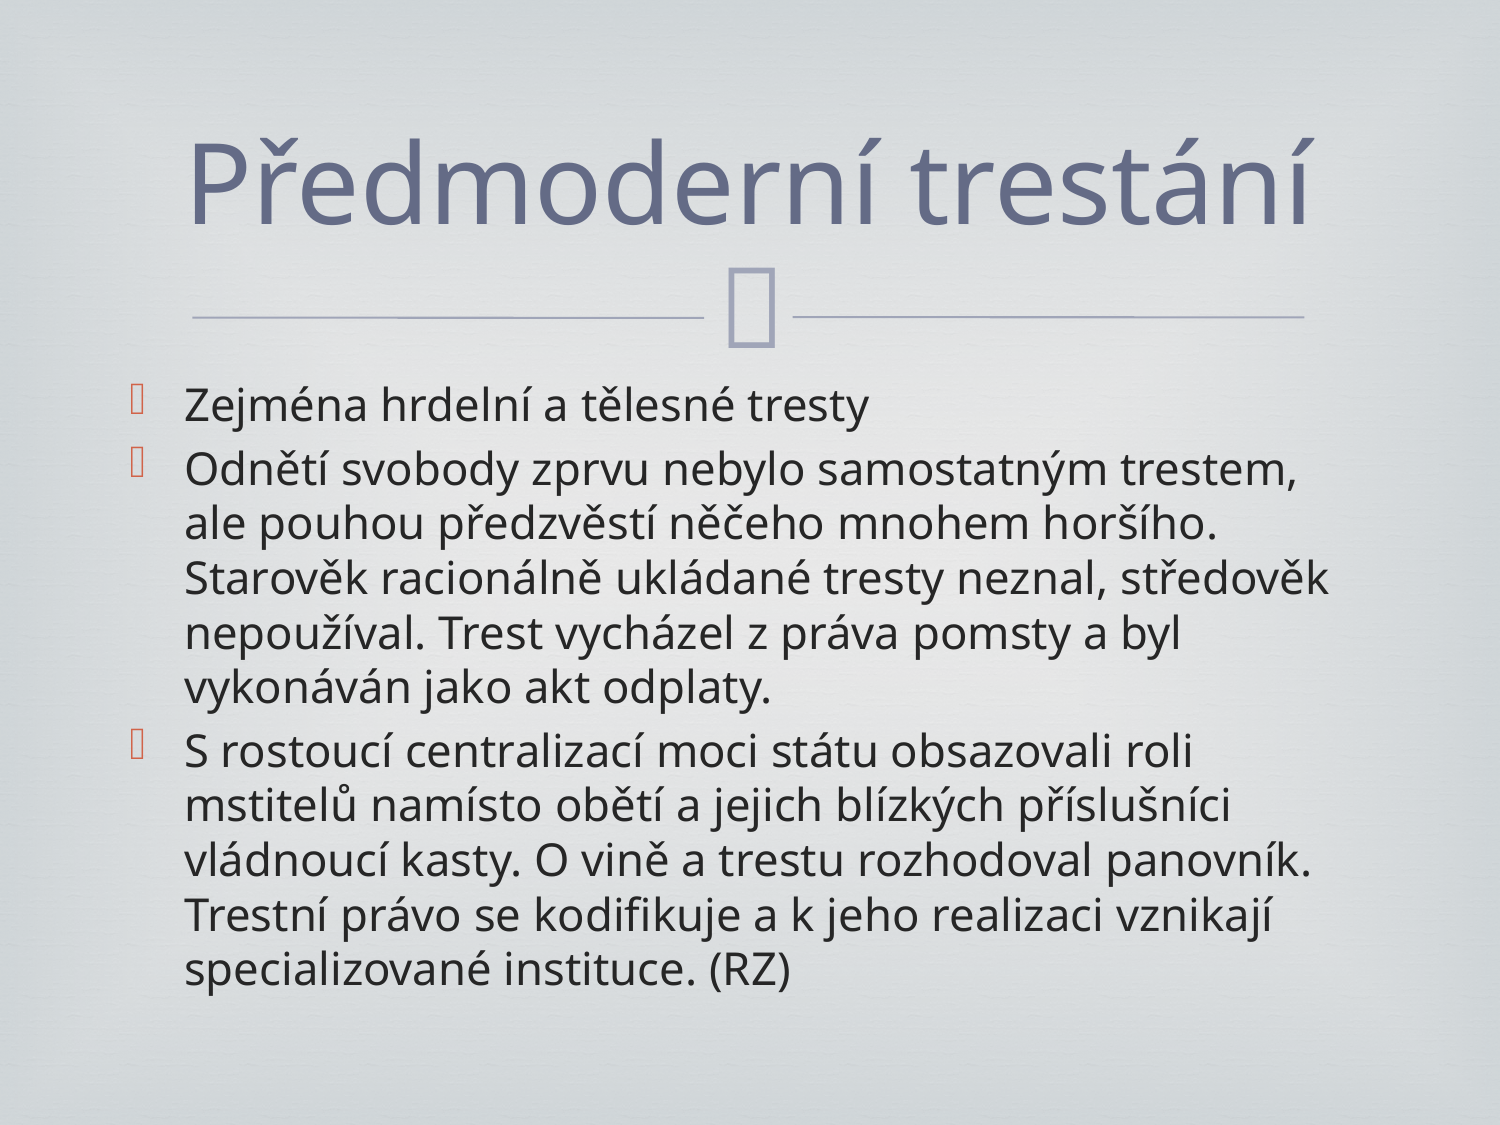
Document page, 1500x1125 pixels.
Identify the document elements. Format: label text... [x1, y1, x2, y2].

title Předmoderní trestání [112, 93, 1386, 267]
list Zejména hrdelní a tělesné tresty Odnětí svobody zprvu nebylo samostatným trestem, ale pouhou předzvěstí něčeho mnohem horšího. Starověk racionálně ukládané tresty neznal, středověk nepoužíval. Trest vycházel z práva pomsty a byl vykonáván jako akt odplaty. S rostoucí centralizací moci státu obsazovali roli mstitelů namísto obětí a jejich blízkých příslušníci vládnoucí kasty. O vině a trestu rozhodoval panovník. Trestní právo se kodifikuje a k jeho realizaci vznikají specializované instituce. (RZ) [114, 368, 1386, 1005]
